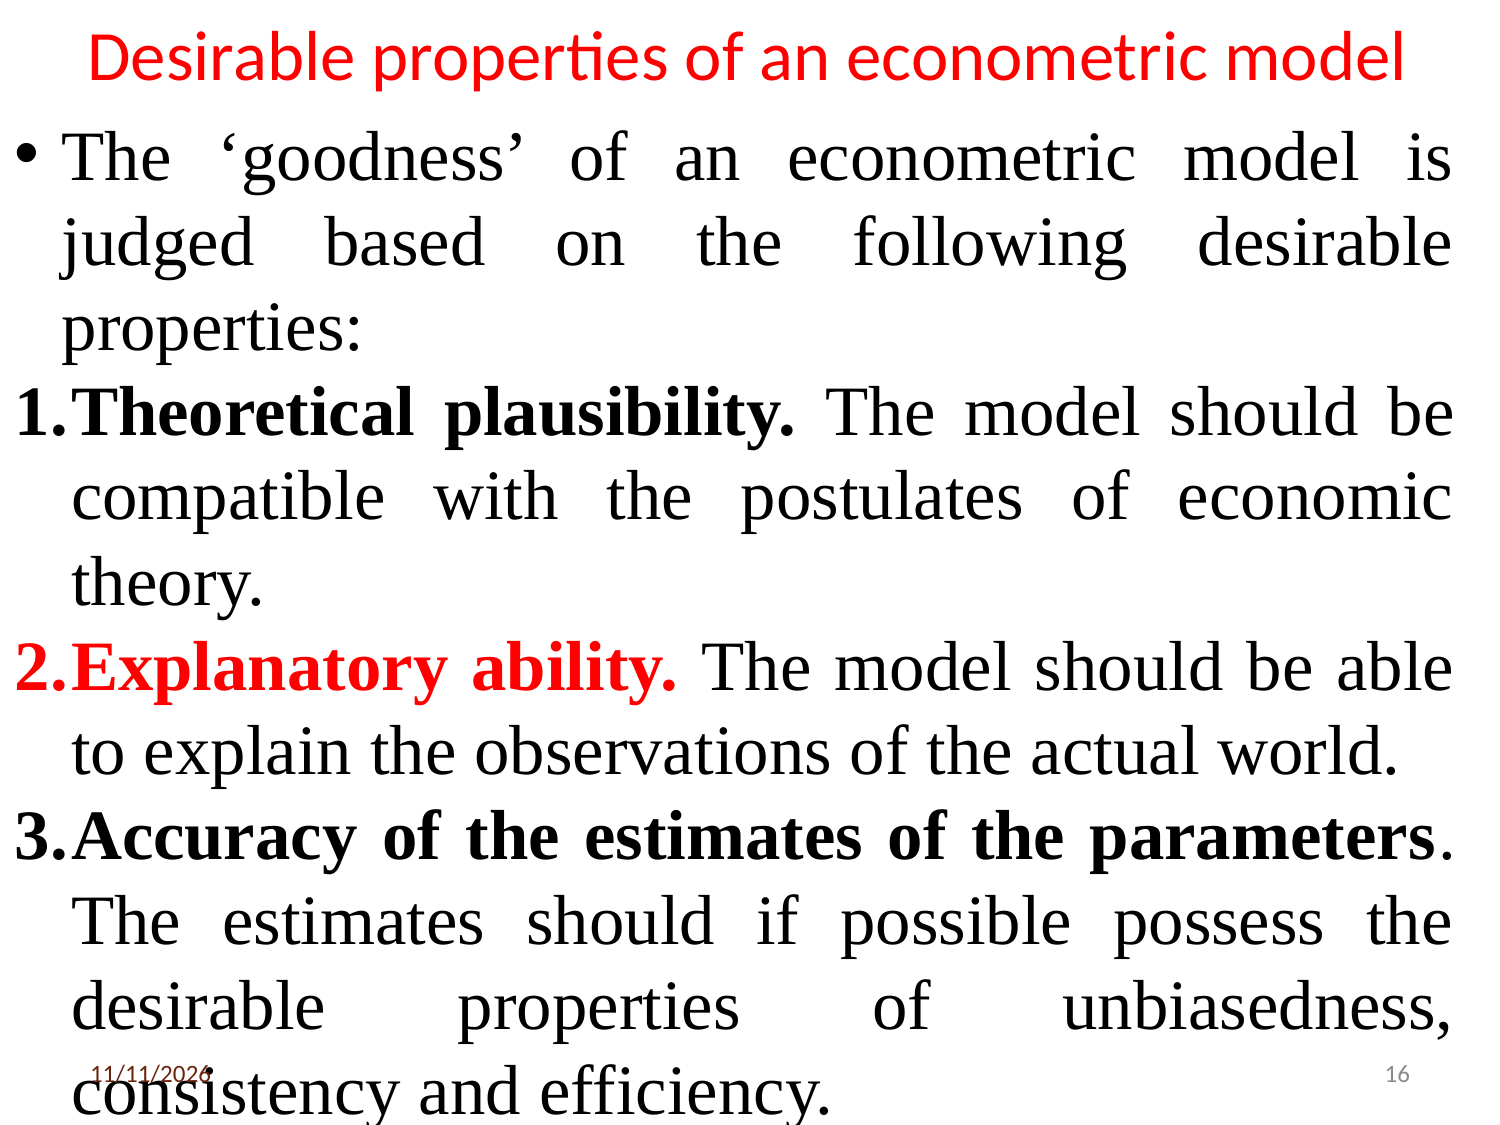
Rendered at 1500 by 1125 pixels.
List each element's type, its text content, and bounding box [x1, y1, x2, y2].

title Desirable properties of an econometric model [41, 0, 1471, 102]
slide_number 16 [1074, 1042, 1425, 1103]
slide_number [75, 1042, 425, 1103]
text_box The ‘goodness’ of an econometric model is judged based on the following desirable properties: Theoretical plausibility. The model should be compatible with the postulates of economic theory. Explanatory ability. The model should be able to explain the observations of the actual world. Accuracy of the estimates of the parameters. The estimates should if possible possess the desirable properties of unbiasedness, consistency and efficiency. [0, 102, 1471, 1125]
